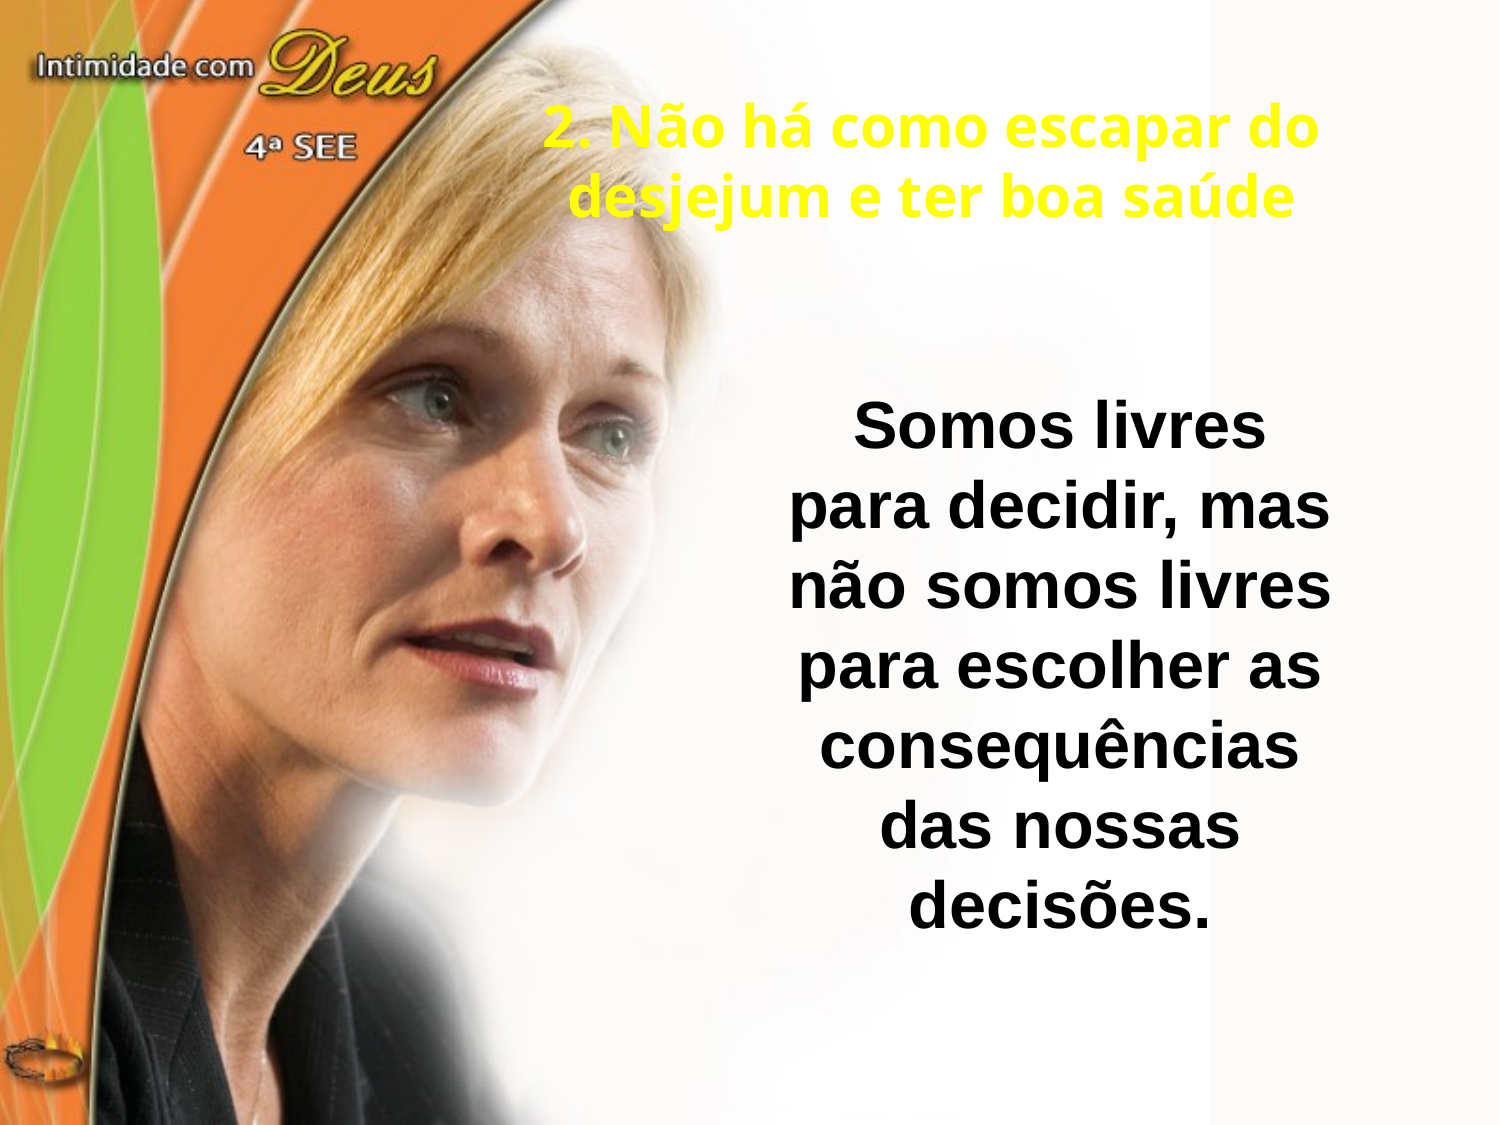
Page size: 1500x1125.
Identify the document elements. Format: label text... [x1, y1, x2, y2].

picture [0, 0, 1500, 1125]
text_box Somos livres para decidir, mas não somos livres para escolher as consequências das nossas decisões. [761, 374, 1360, 950]
text_box 2. Não há como escapar do desjejum e ter boa saúde [468, 81, 1395, 237]
